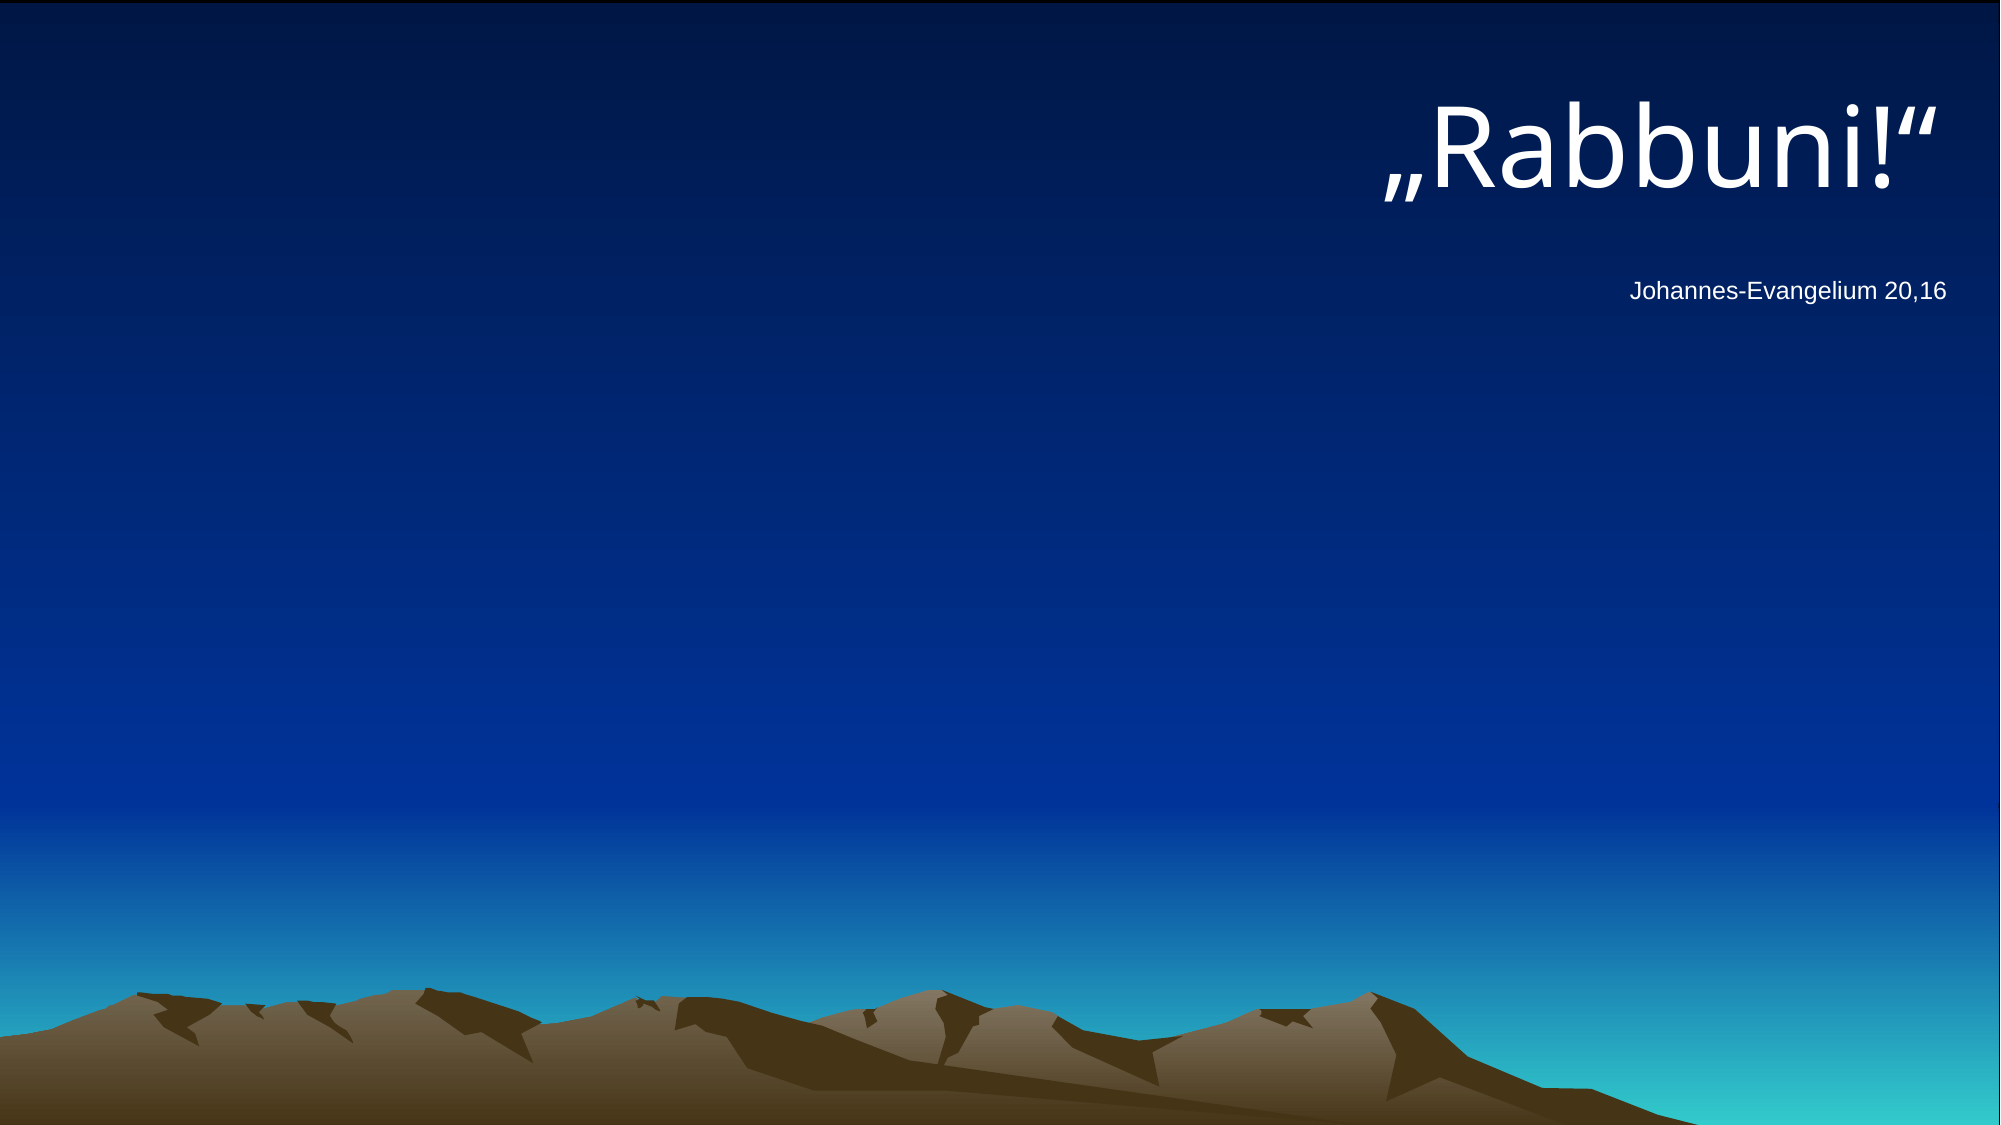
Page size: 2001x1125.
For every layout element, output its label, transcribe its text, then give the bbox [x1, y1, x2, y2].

subtitle Johannes-Evangelium 20,16 [1277, 267, 1963, 935]
title „Rabbuni!“ [1366, 40, 1969, 244]
